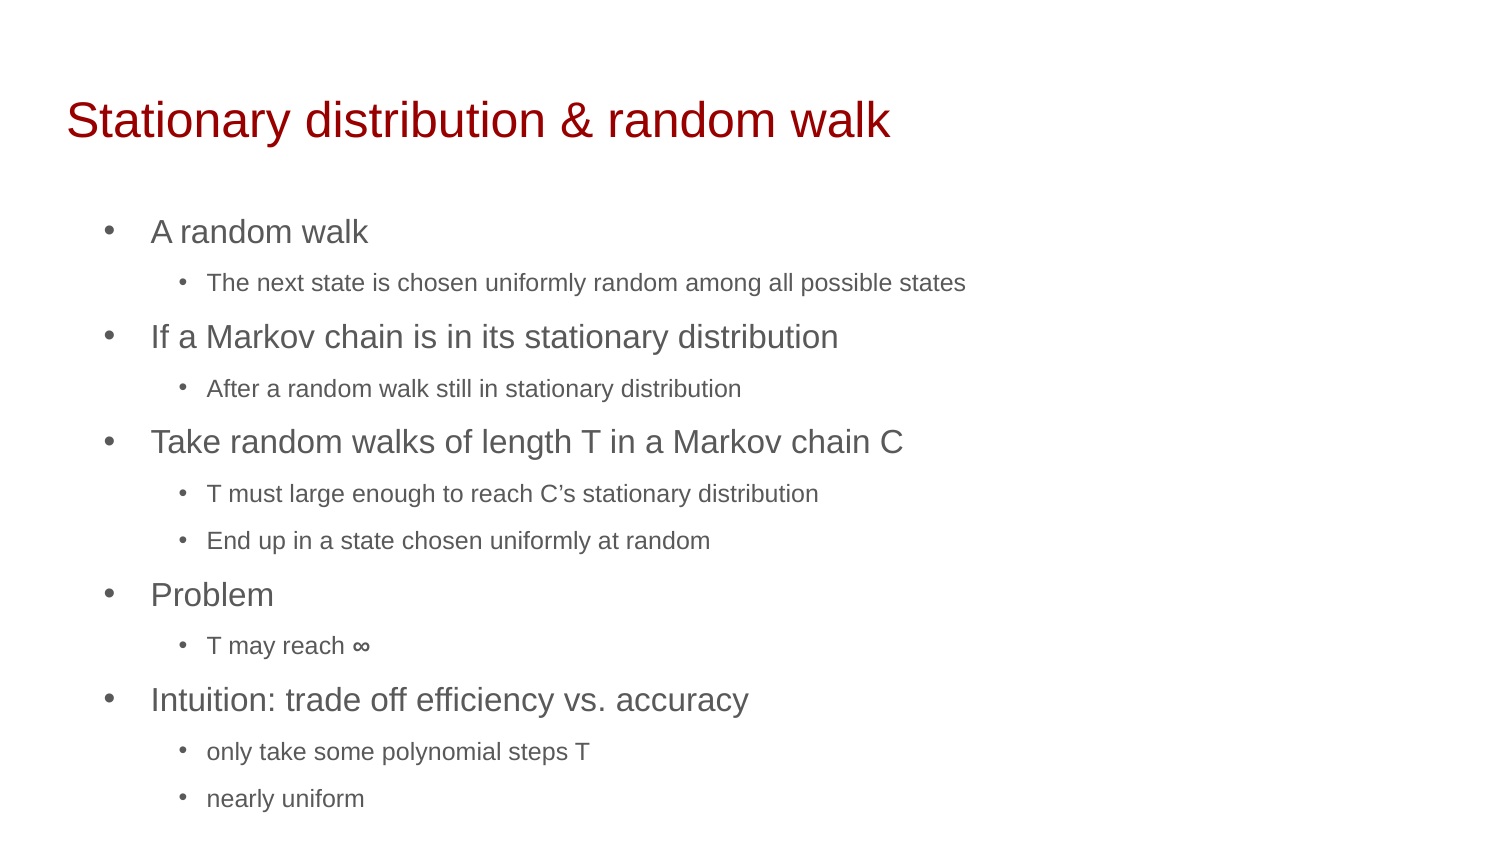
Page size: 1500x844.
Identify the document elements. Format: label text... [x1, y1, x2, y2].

list A random walk The next state is chosen uniformly random among all possible states If a Markov chain is in its stationary distribution After a random walk still in stationary distribution Take random walks of length T in a Markov chain C T must large enough to reach C’s stationary distribution End up in a state chosen uniformly at random Problem T may reach ∞ Intuition: trade off efficiency vs. accuracy only take some polynomial steps T nearly uniform [51, 189, 1449, 750]
title Stationary distribution & random walk [51, 72, 1449, 167]
